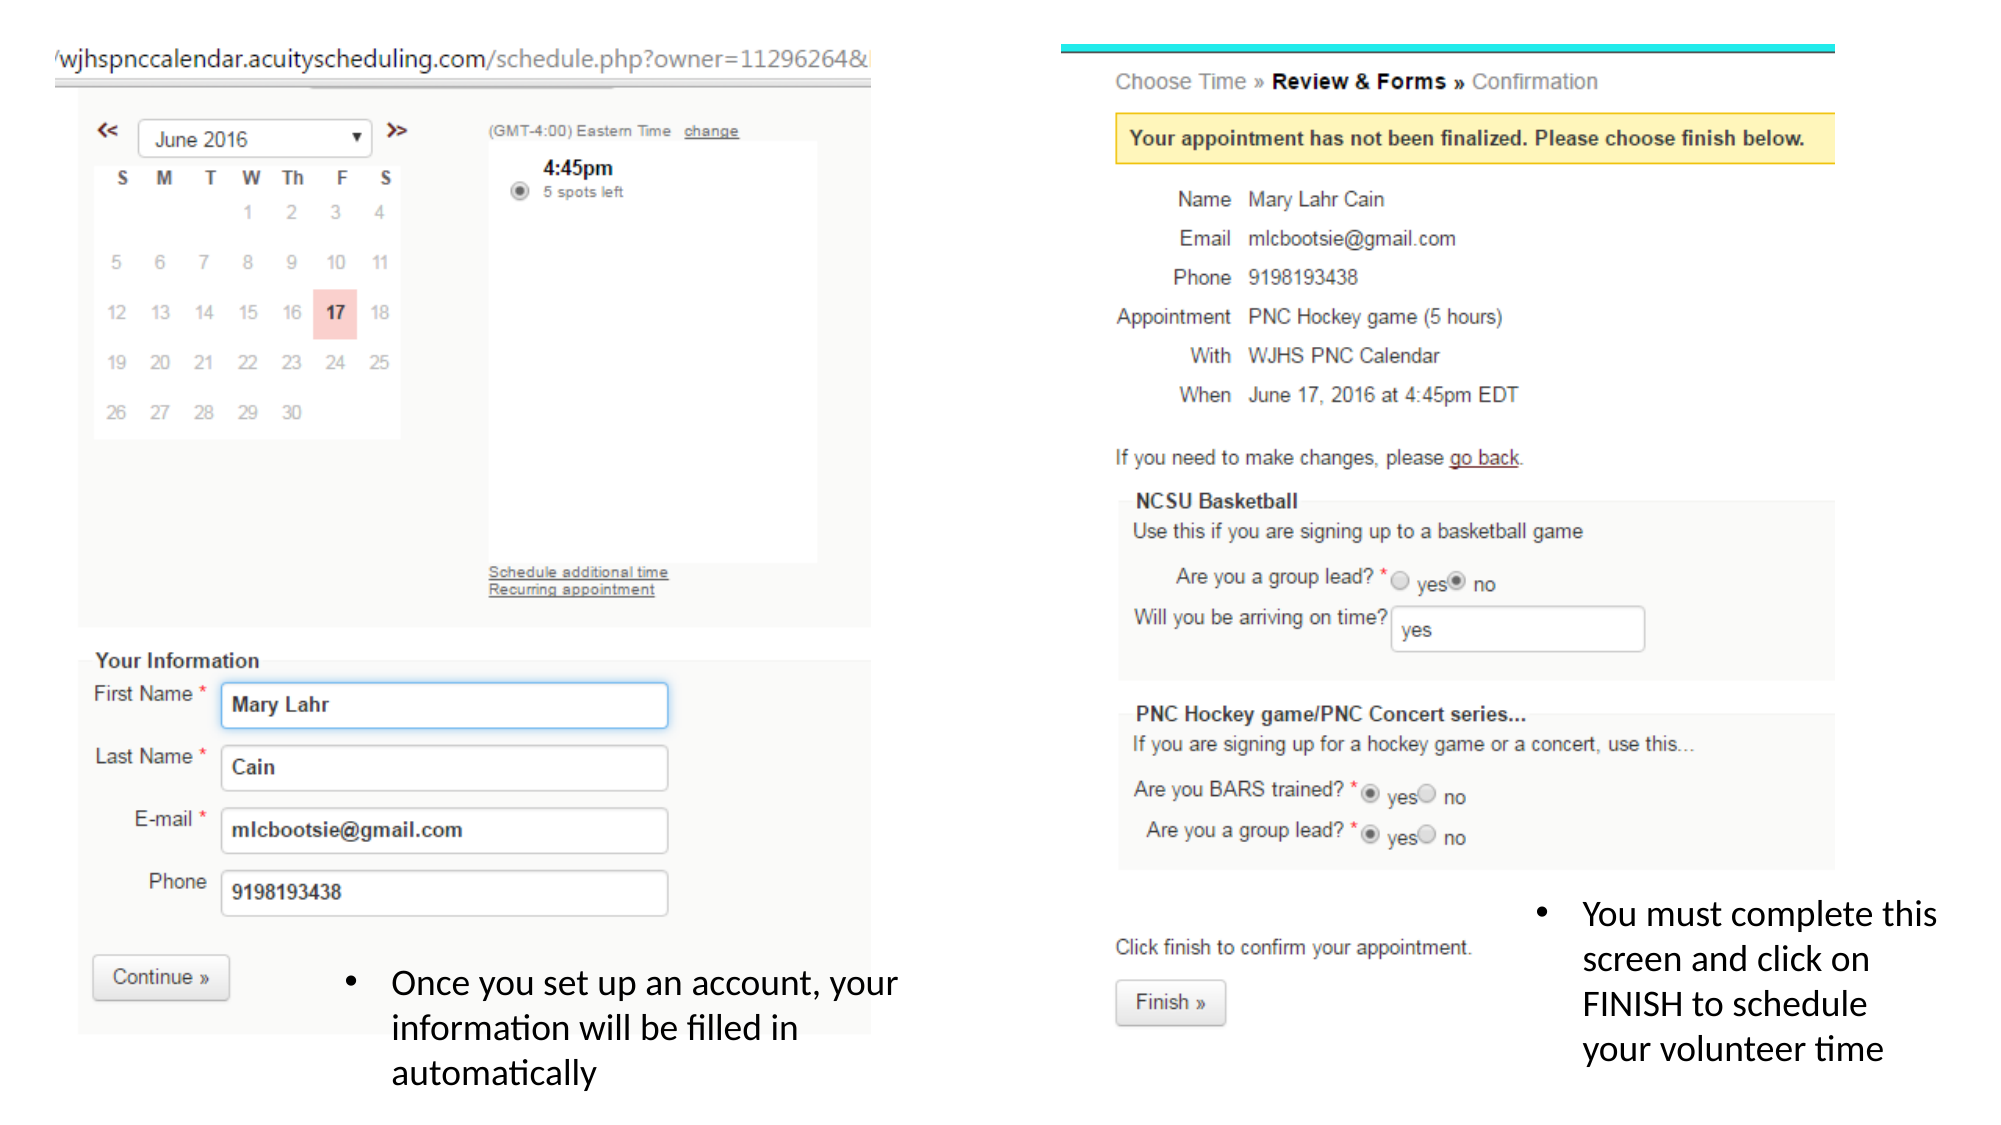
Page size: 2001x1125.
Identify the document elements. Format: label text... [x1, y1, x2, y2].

text_box Once you set up an account, your information will be filled in automatically [329, 950, 927, 1103]
text_box You must complete this screen and click on FINISH to schedule your volunteer time [1520, 881, 1954, 1079]
picture [1060, 44, 1835, 1047]
picture [55, 44, 871, 1050]
